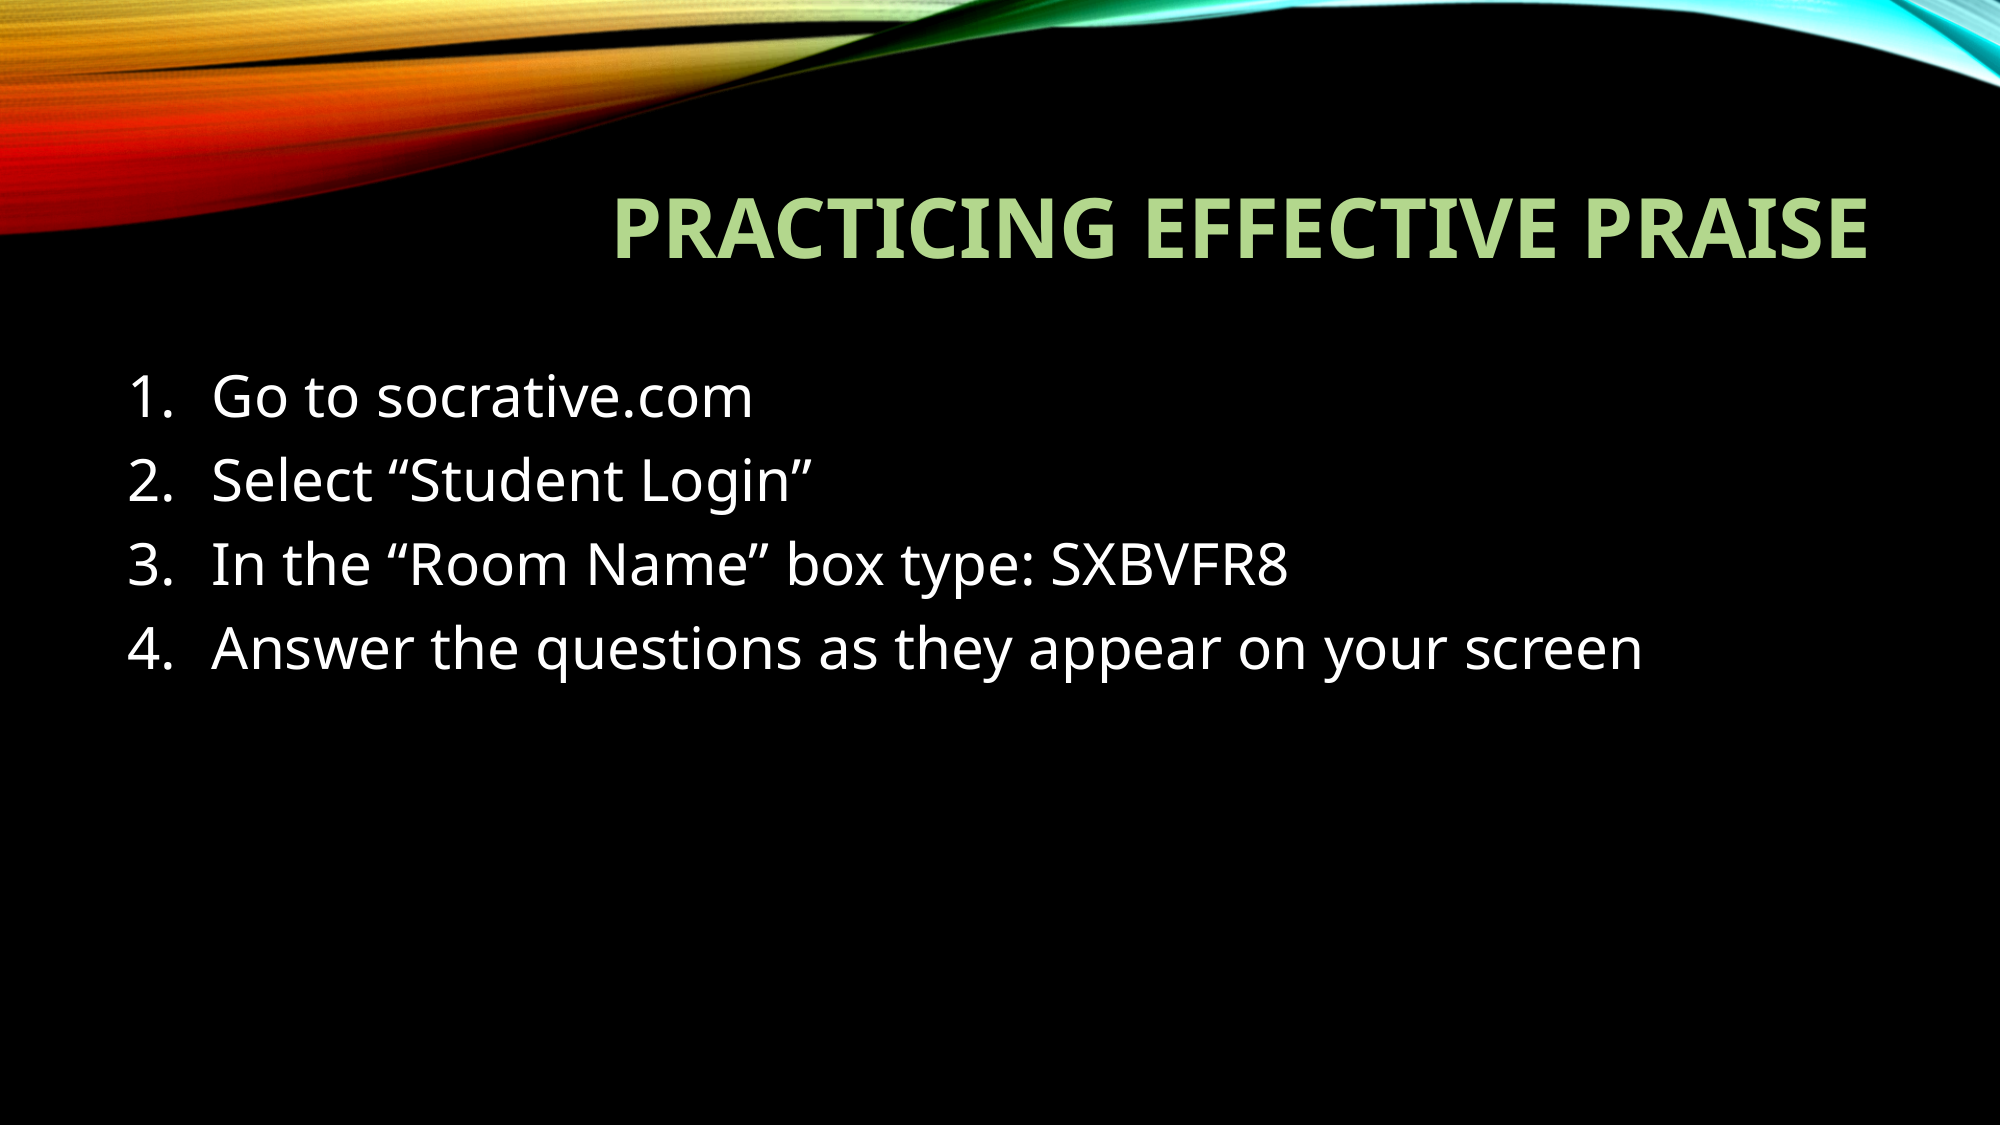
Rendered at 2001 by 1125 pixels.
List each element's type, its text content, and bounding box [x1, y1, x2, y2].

list Go to socrative.com Select “Student Login” In the “Room Name” box type: SXBVFR8 Answer the questions as they appear on your screen [112, 360, 1888, 1021]
title Practicing Effective praise [474, 125, 1888, 338]
picture [0, 0, 2000, 237]
